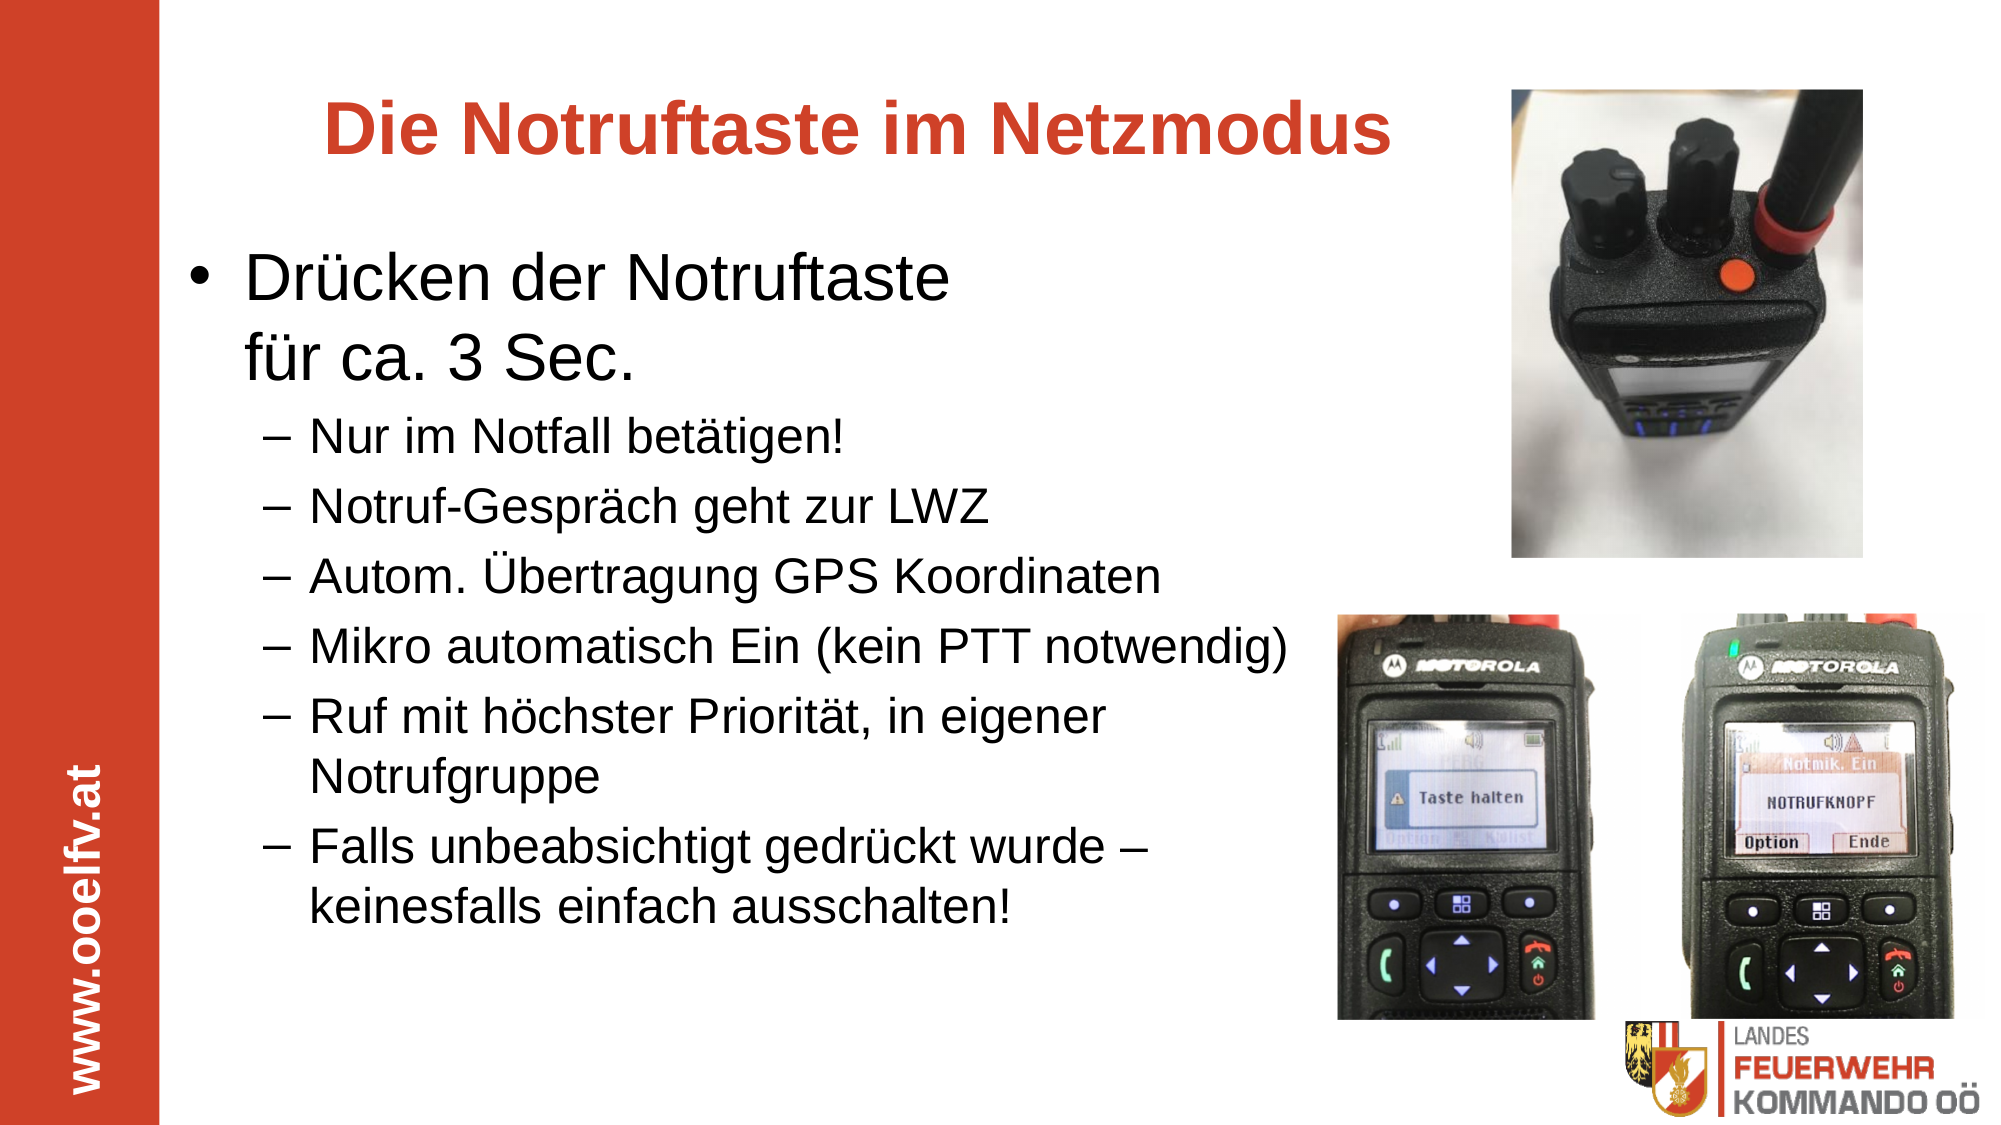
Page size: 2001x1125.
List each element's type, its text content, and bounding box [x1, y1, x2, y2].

title Die Notruftaste im Netzmodus [244, 30, 1475, 219]
picture [1286, 614, 2000, 1125]
list Drücken der Notruftaste für ca. 3 Sec. Nur im Notfall betätigen! Notruf-Gespräch geht zur LWZ Autom. Übertragung GPS Koordinaten Mikro automatisch Ein (kein PTT notwendig) Ruf mit höchster Priorität, in eigener Notrufgruppe Falls unbeabsichtigt gedrückt wurde – keinesfalls einfach ausschalten! [173, 226, 1404, 1059]
picture [1452, 90, 1922, 557]
